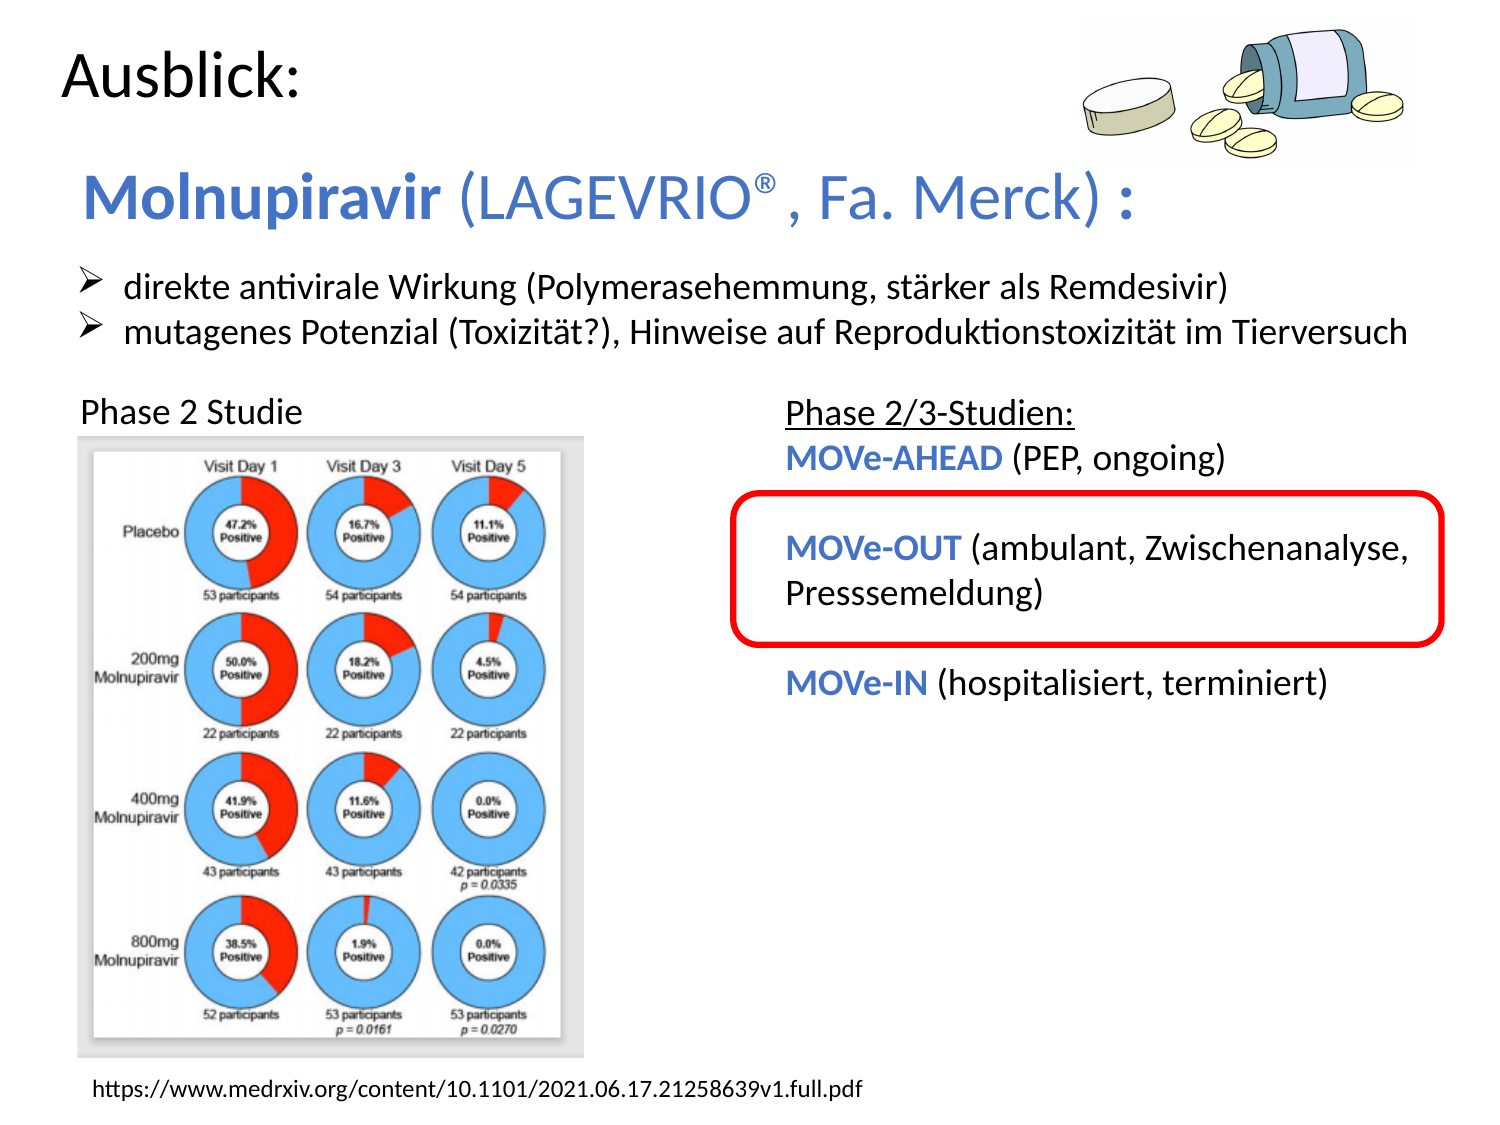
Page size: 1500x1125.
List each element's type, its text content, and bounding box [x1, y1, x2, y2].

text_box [65, 379, 895, 1111]
text_box direkte antivirale Wirkung (Polymerasehemmung, stärker als Remdesivir) mutagenes Potenzial (Toxizität?), Hinweise auf Reproduktionstoxizität im Tierversuch [61, 254, 1442, 405]
picture [1077, 19, 1415, 164]
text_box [733, 380, 1500, 760]
text_box Ausblick: [46, 23, 318, 119]
text_box Molnupiravir (LAGEVRIO®, Fa. Merck) : [67, 145, 1474, 346]
